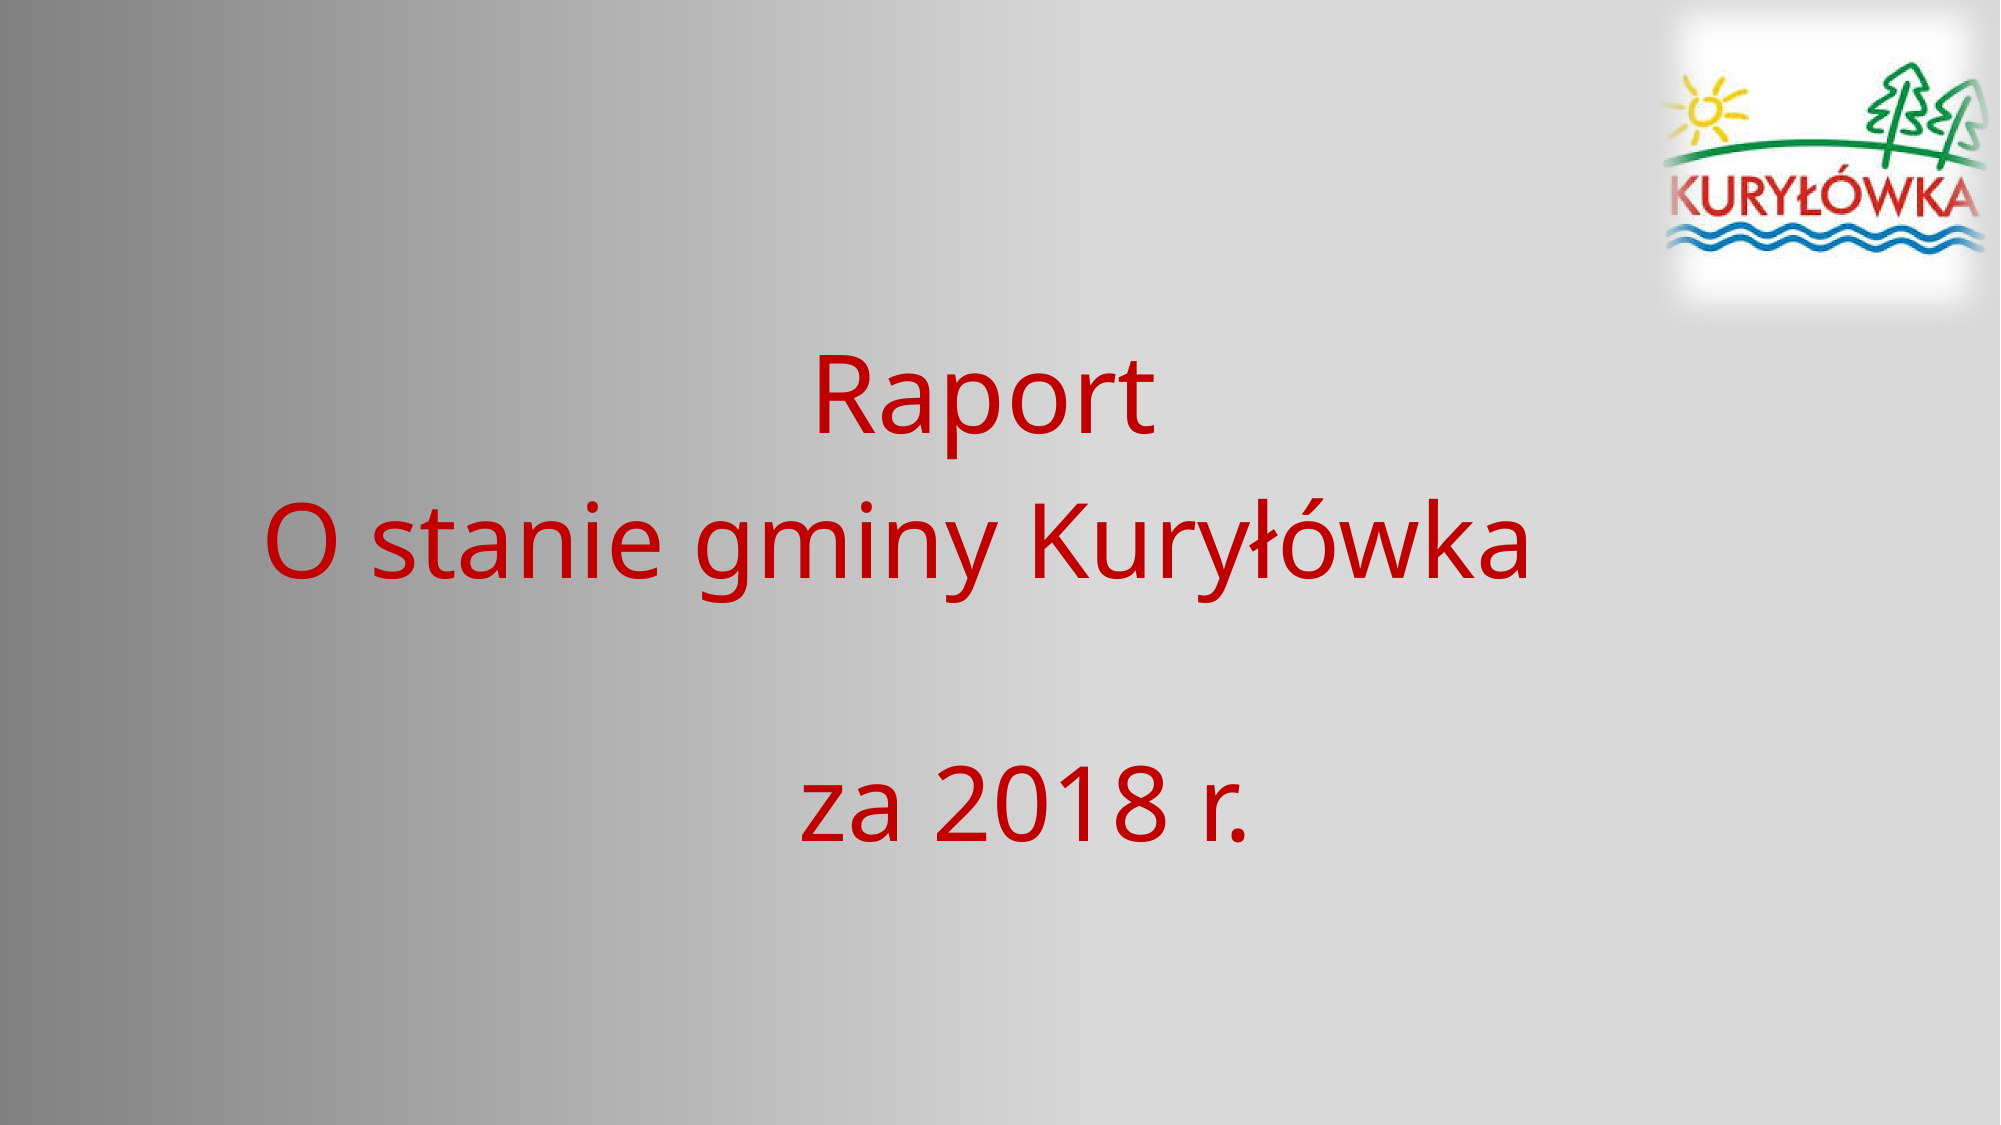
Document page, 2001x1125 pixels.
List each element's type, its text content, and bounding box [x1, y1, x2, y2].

picture [1648, 0, 2000, 335]
title Raport [246, 329, 1747, 467]
text_box za 2018 r. [783, 729, 1336, 870]
text_box O stanie gminy Kuryłówka [246, 467, 1889, 607]
